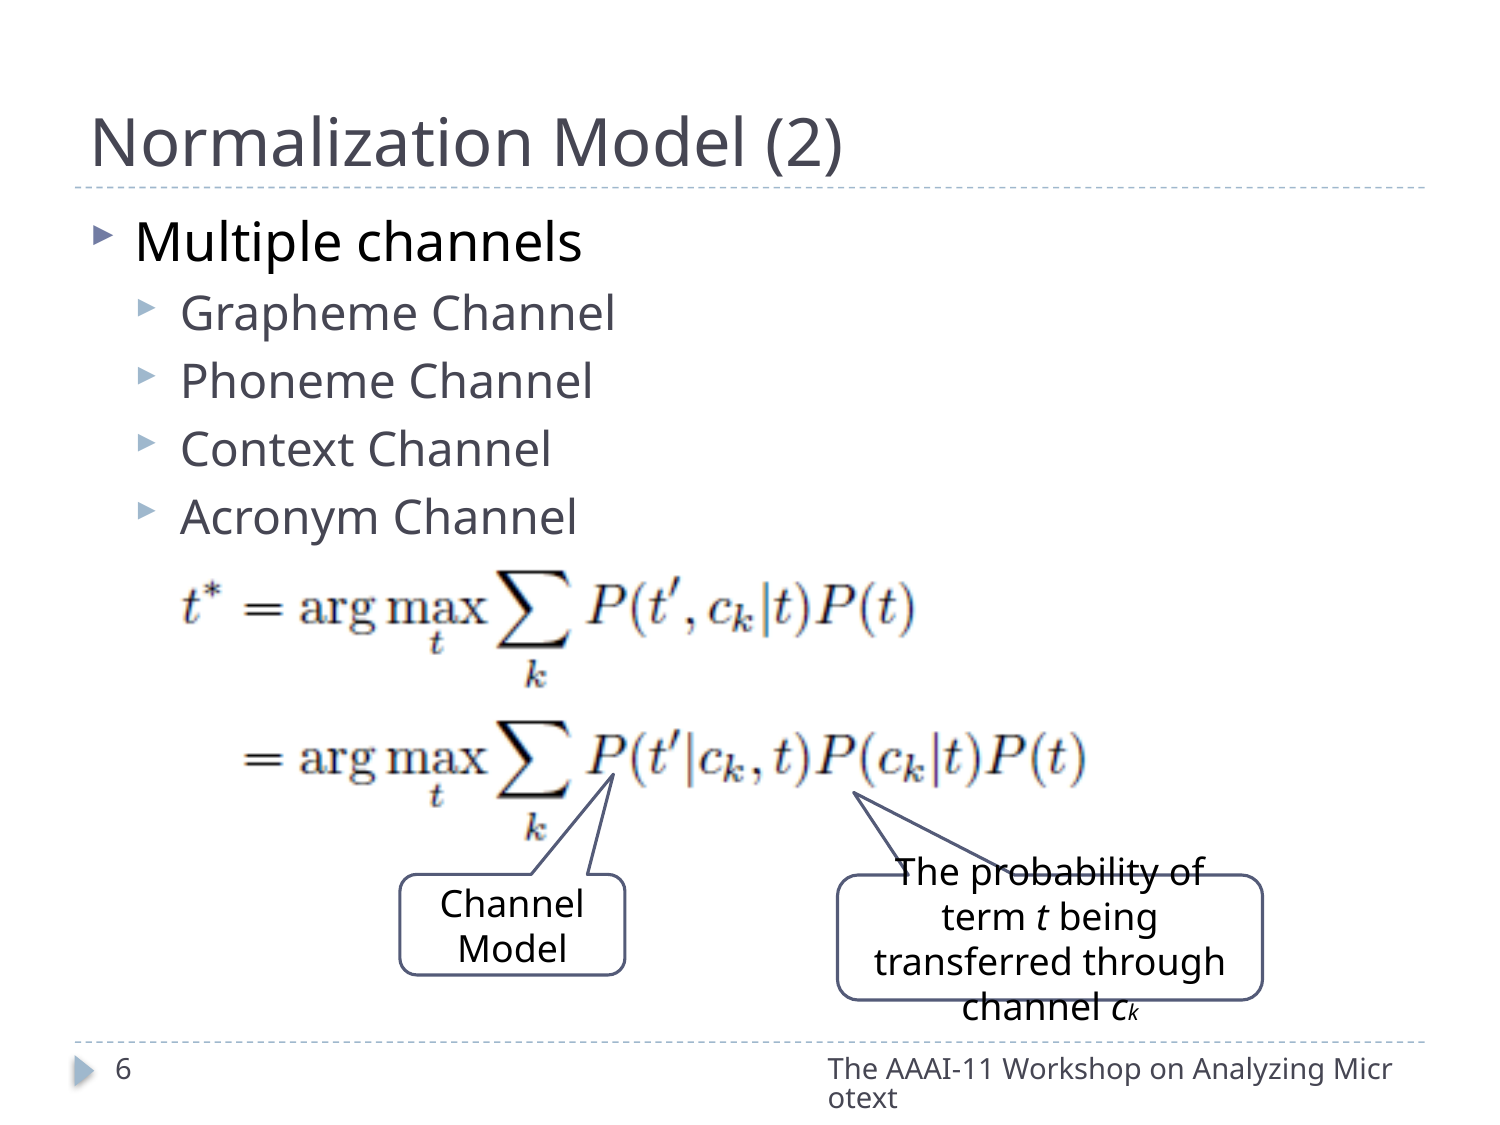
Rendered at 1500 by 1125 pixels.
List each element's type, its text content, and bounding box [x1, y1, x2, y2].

picture [162, 566, 1138, 858]
title Normalization Model (2) [75, 24, 1425, 188]
slide_number 6 [100, 1042, 426, 1103]
list Multiple channels Grapheme Channel Phoneme Channel Context Channel Acronym Channel [75, 200, 1425, 1010]
text_box The probability of term t being transferred through channel ck [835, 870, 1265, 1002]
footer The AAAI-11 Workshop on Analyzing Microtext [813, 1042, 1425, 1103]
text_box Channel Model [398, 870, 627, 977]
